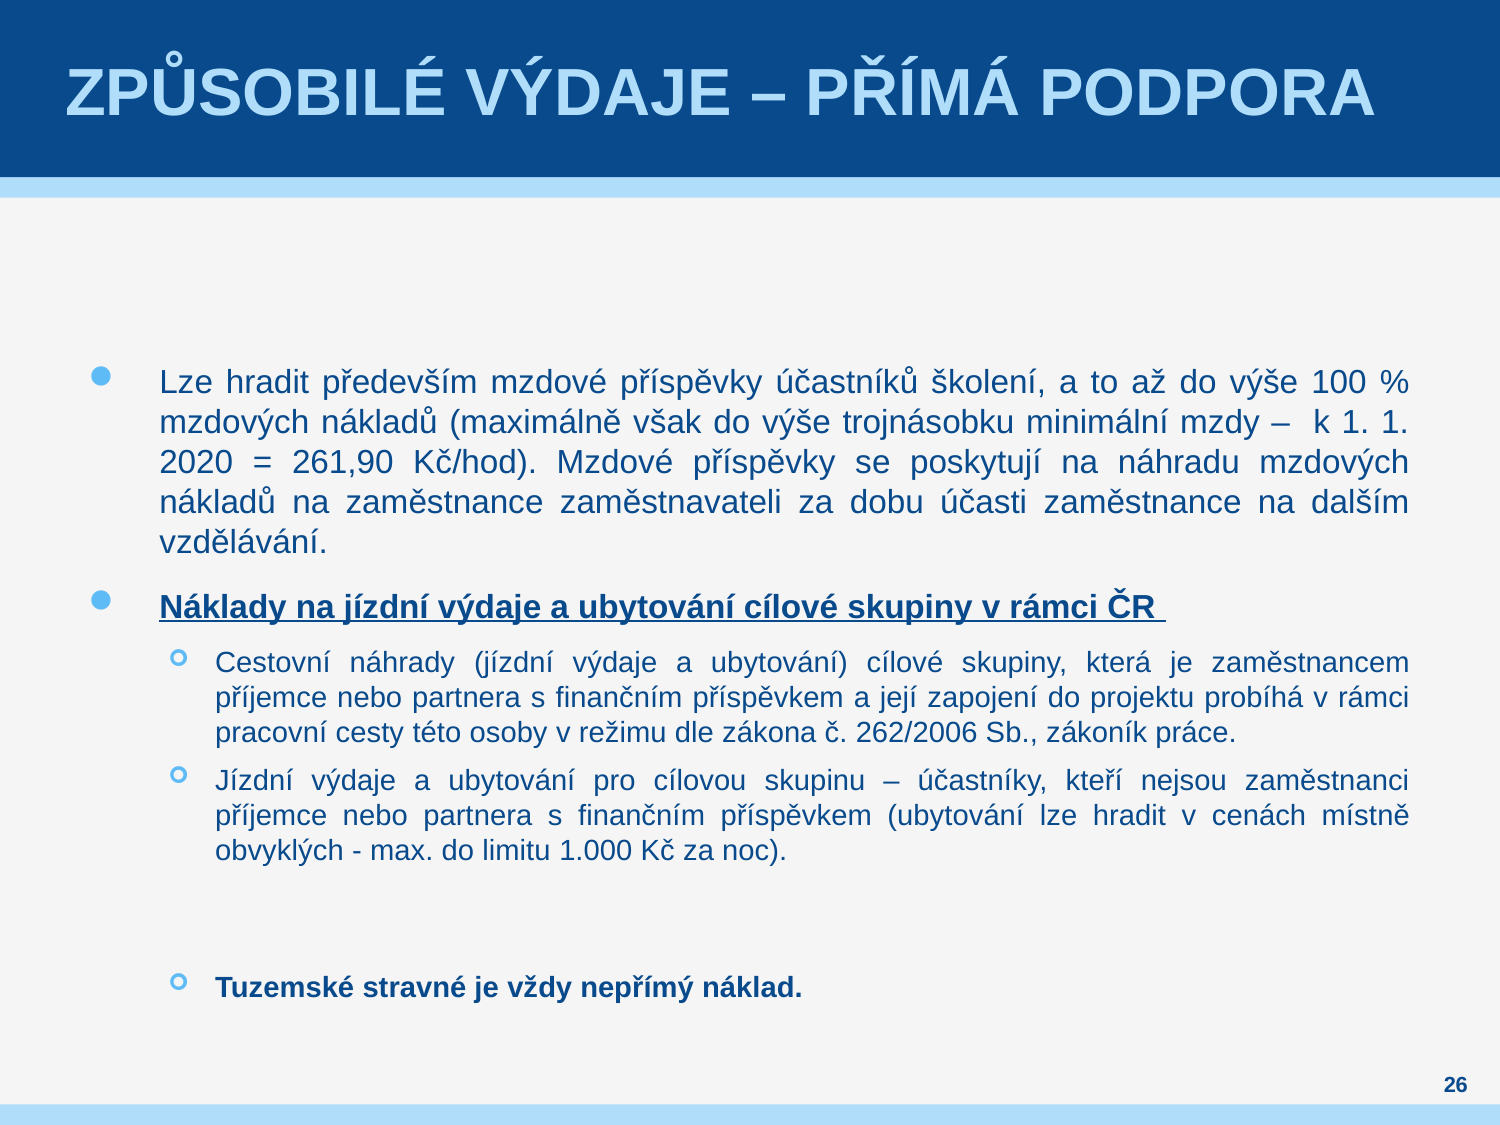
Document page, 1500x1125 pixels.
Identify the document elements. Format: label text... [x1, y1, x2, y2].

slide_number 26 [1417, 1068, 1495, 1099]
title Způsobilé výdaje – přímá podpora [59, 0, 1441, 178]
list Lze hradit především mzdové příspěvky účastníků školení, a to až do výše 100 % mzdových nákladů (maximálně však do výše trojnásobku minimální mzdy – k 1. 1. 2020 = 261,90 Kč/hod). Mzdové příspěvky se poskytují na náhradu mzdových nákladů na zaměstnance zaměstnavateli za dobu účasti zaměstnance na dalším vzdělávání. Náklady na jízdní výdaje a ubytování cílové skupiny v rámci ČR Cestovní náhrady (jízdní výdaje a ubytování) cílové skupiny, která je zaměstnancem příjemce nebo partnera s finančním příspěvkem a její zapojení do projektu probíhá v rámci pracovní cesty této osoby v režimu dle zákona č. 262/2006 Sb., zákoník práce. Jízdní výdaje a ubytování pro cílovou skupinu – účastníky, kteří nejsou zaměstnanci příjemce nebo partnera s finančním příspěvkem (ubytování lze hradit v cenách místně obvyklých - max. do limitu 1.000 Kč za noc). Tuzemské stravné je vždy nepřímý náklad. [88, 295, 1412, 1004]
